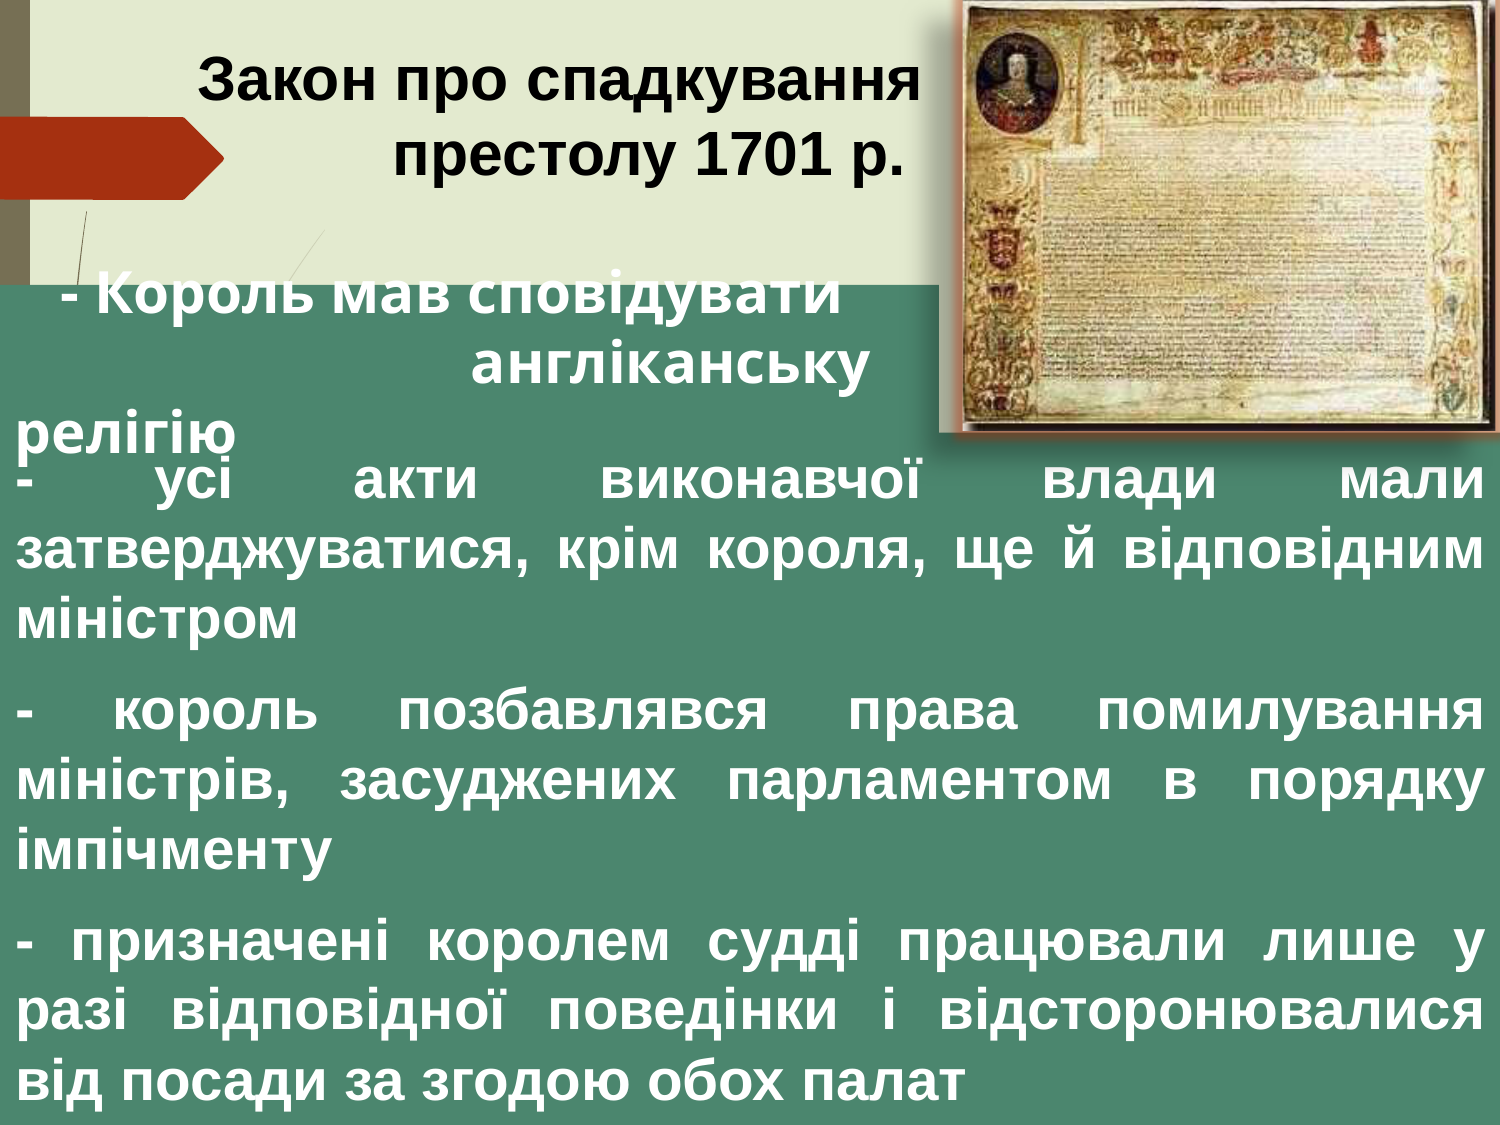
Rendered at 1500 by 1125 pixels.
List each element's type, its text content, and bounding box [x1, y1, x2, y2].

list - усі акти виконавчої влади мали затверджуватися, крім короля, ще й відповідним міністром - король позбавлявся права помилування міністрів, засуджених парламентом в порядку імпічменту - призначені королем судді працювали лише у разі відповідної поведінки і відсторонювалися від посади за згодою обох палат [0, 436, 1500, 1125]
picture [962, 0, 1496, 431]
title Закон про спадкування престолу 1701 р. [0, 30, 912, 244]
text_box - Король мав сповідувати англіканську релігію [0, 284, 911, 436]
